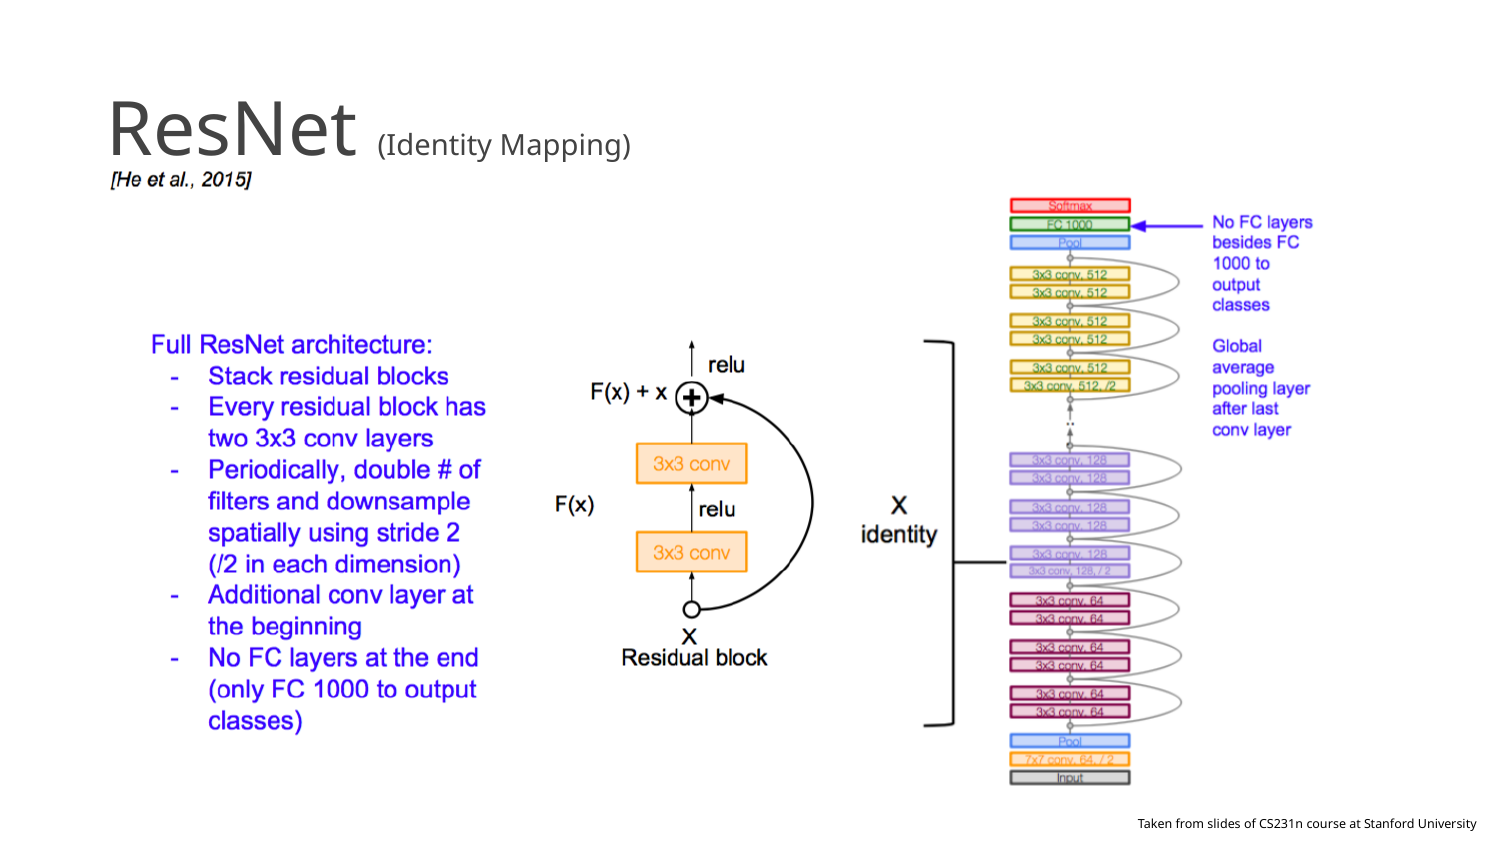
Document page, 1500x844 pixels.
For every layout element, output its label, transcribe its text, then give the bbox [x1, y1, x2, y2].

picture [105, 164, 260, 198]
picture [105, 320, 818, 760]
text_box Taken from slides of CS231n course at Stanford University [1087, 801, 1492, 831]
text_box ResNet (Identity Mapping) [91, 65, 1160, 200]
picture [857, 181, 1319, 791]
